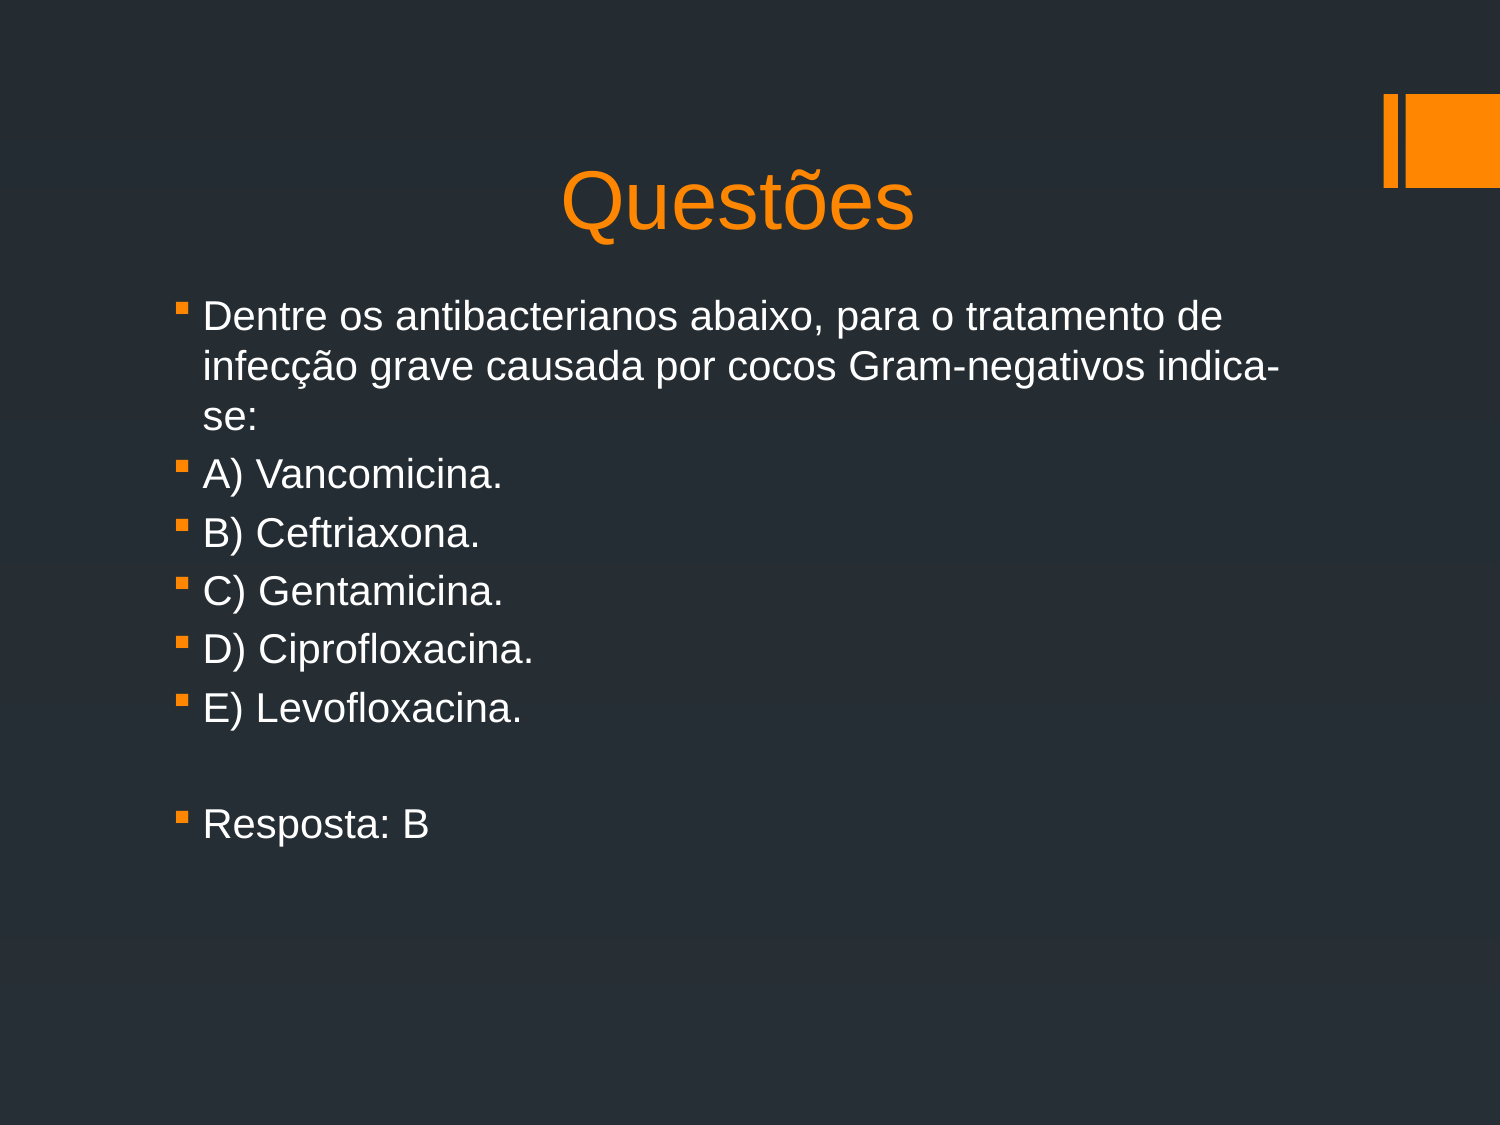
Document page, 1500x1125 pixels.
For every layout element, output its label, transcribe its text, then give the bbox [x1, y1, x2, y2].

list Dentre os antibacterianos abaixo, para o tratamento de infecção grave causada por cocos Gram-negativos indica-se: A) Vancomicina. B) Ceftriaxona. C) Gentamicina. D) Ciprofloxacina. E) Levofloxacina. Resposta: B [150, 281, 1350, 862]
title Questões [150, 64, 1350, 254]
